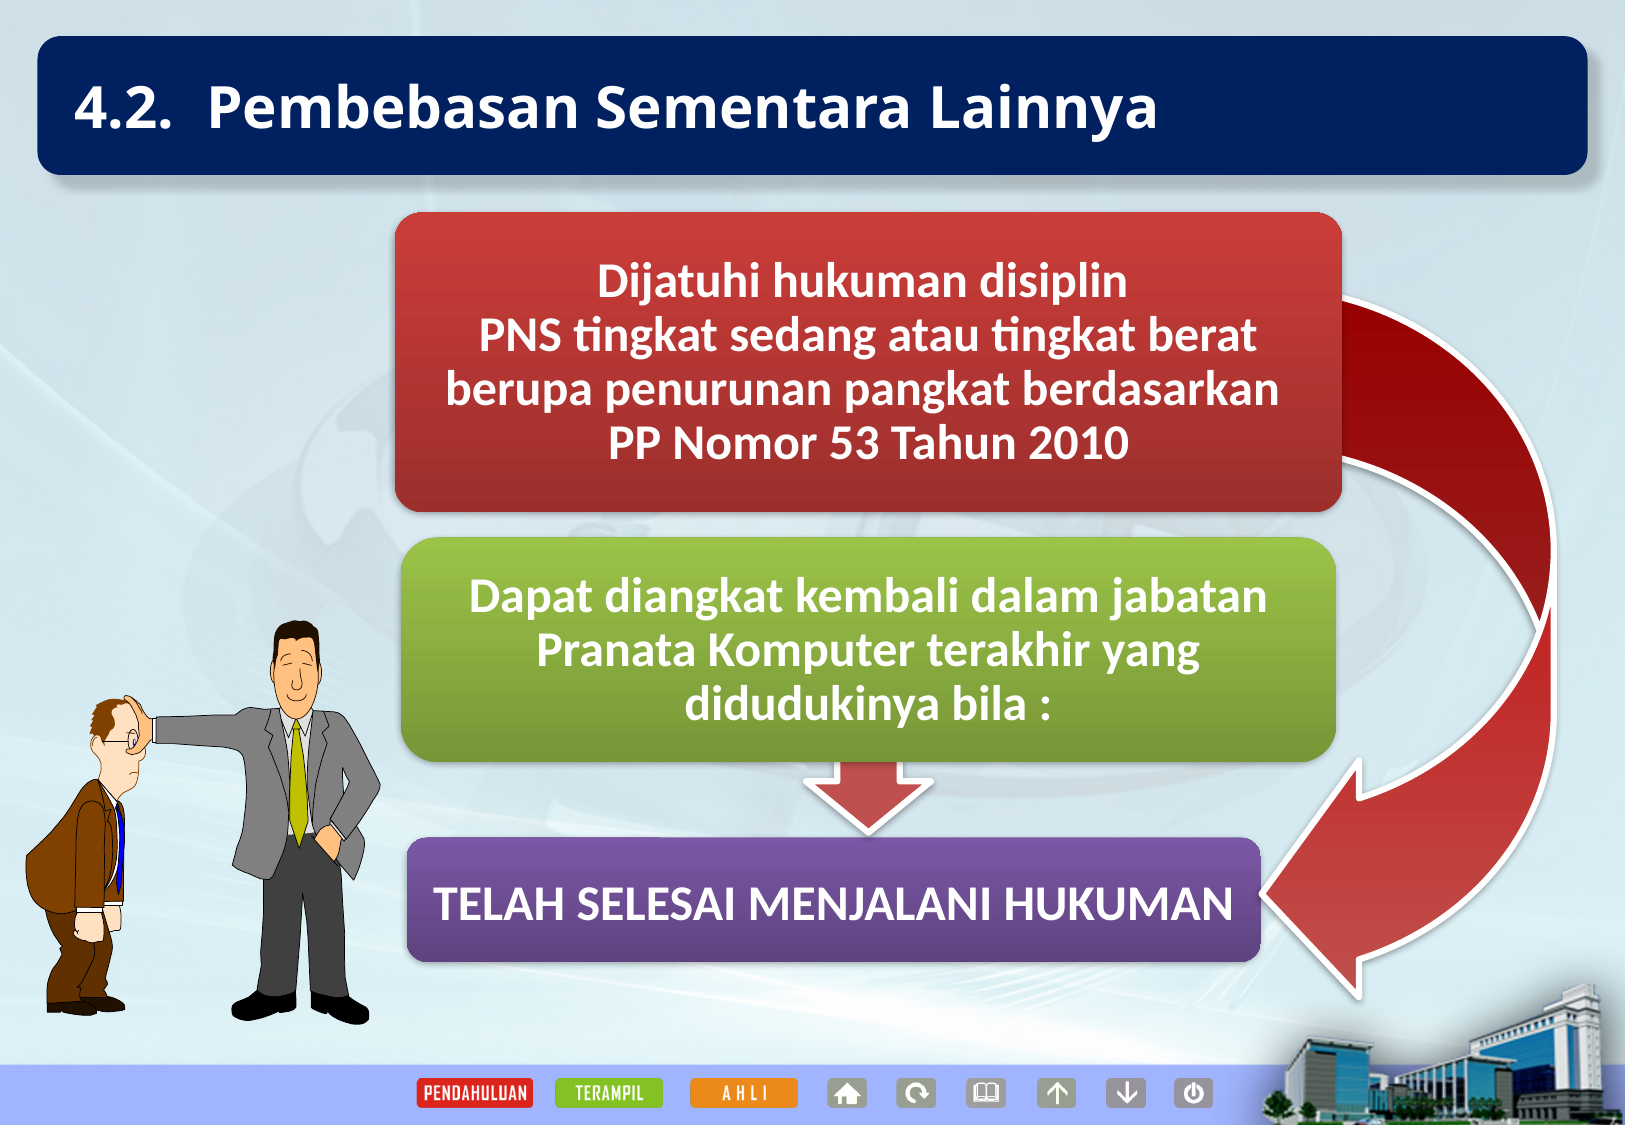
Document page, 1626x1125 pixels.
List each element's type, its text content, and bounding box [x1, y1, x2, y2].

text_box Dijatuhi hukuman disiplin PNS tingkat sedang atau tingkat berat berupa penurunan pangkat berdasarkan PP Nomor 53 Tahun 2010 [394, 212, 1343, 513]
text_box [1258, 295, 1557, 1001]
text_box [24, 620, 383, 1026]
text_box Dapat diangkat kembali dalam jabatan Pranata Komputer terakhir yang didudukinya bila : [400, 537, 1337, 763]
text_box [802, 770, 935, 836]
picture [0, 0, 1625, 1125]
text_box TELAH SELESAI MENJALANI HUKUMAN [406, 837, 1262, 963]
text_box 4.2. Pembebasan Sementara Lainnya [35, 33, 1590, 178]
